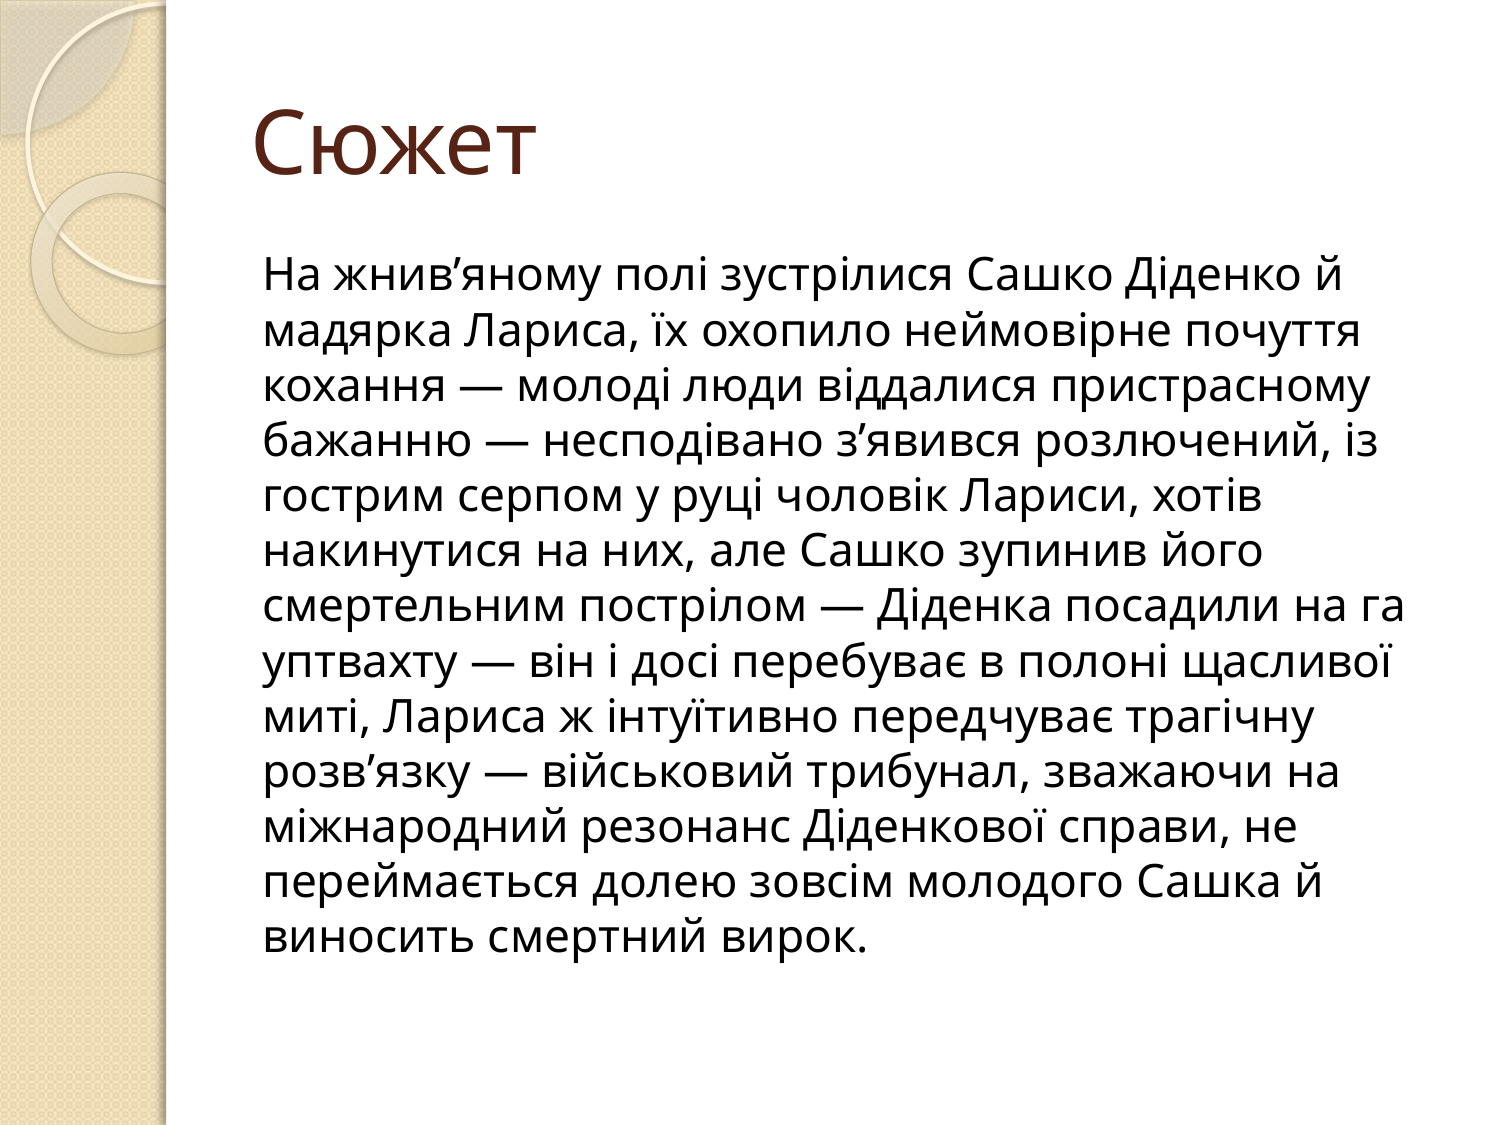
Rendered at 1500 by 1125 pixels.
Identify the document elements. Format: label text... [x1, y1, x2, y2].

list На жнив’яному полі зустрілися Сашко Діденко й мадярка Лариса, їх охопило неймовірне почуття кохання — молоді люди відда­лися пристрасному бажанню — несподівано з’явився розлючений, із гострим серпом у руці чоловік Лариси, хотів накинутися на них, але Сашко зупинив його смертельним пострілом — Діденка посадили на га­уптвахту — він і досі перебуває в полоні щасливої миті, Лариса ж інтуї­тивно передчуває трагічну розв’язку — військовий трибунал, зважаючи на міжнародний резонанс Діденкової справи, не переймається долею зовсім молодого Сашка й виносить смертний вирок. [235, 237, 1436, 988]
title Сюжет [235, 45, 1466, 233]
